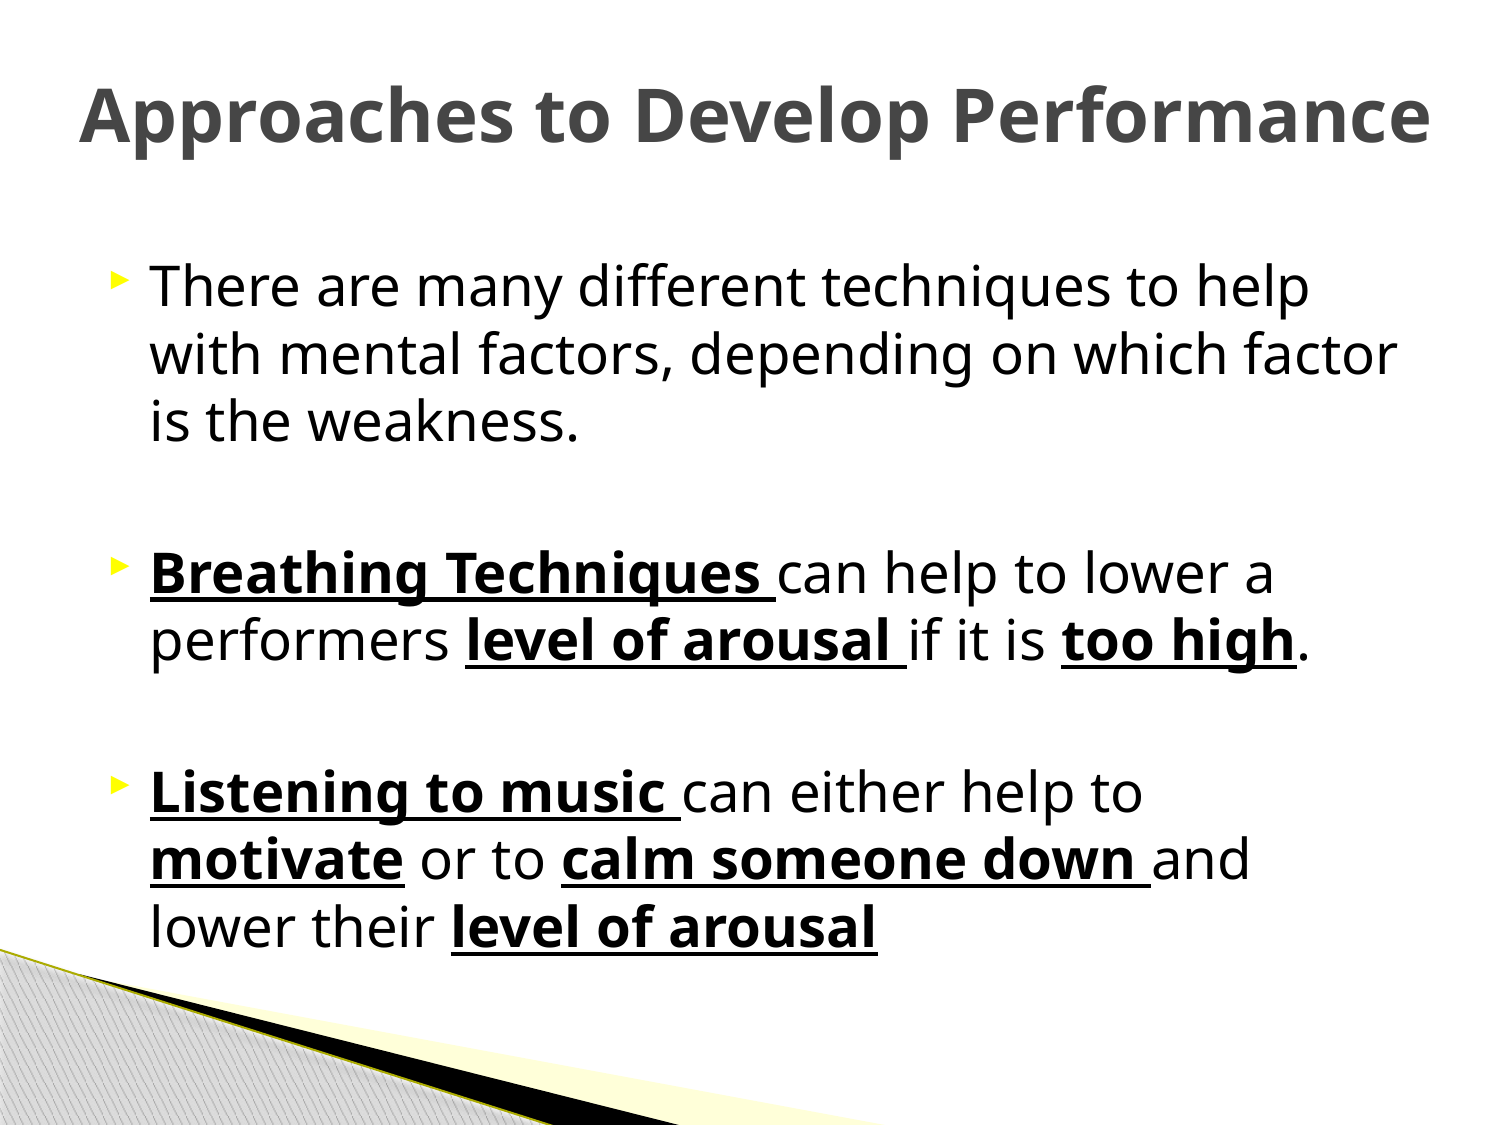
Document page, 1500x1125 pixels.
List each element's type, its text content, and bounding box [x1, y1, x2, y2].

list There are many different techniques to help with mental factors, depending on which factor is the weakness. Breathing Techniques can help to lower a performers level of arousal if it is too high. Listening to music can either help to motivate or to calm someone down and lower their level of arousal [75, 243, 1425, 986]
title Approaches to Develop Performance [64, 19, 1473, 207]
